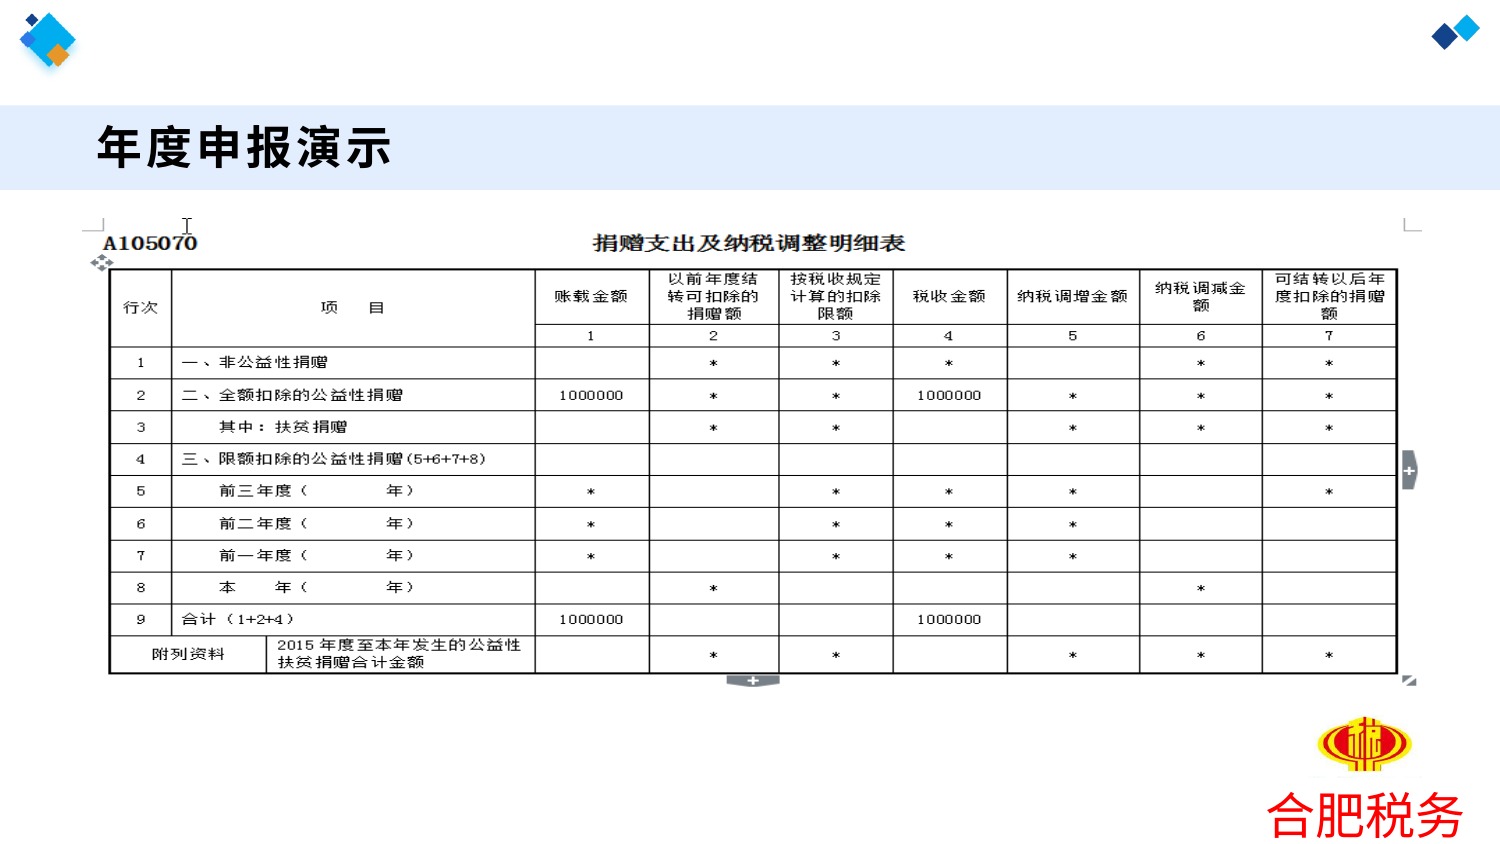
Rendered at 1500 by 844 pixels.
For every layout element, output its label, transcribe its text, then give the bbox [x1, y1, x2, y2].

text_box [1230, 709, 1500, 844]
list 正文：宋体 [81, 201, 1466, 774]
text_box [0, 104, 1500, 191]
picture [82, 218, 1422, 696]
picture [0, 0, 89, 84]
picture [1411, 0, 1500, 65]
title 年度申报演示 [81, 114, 1418, 178]
